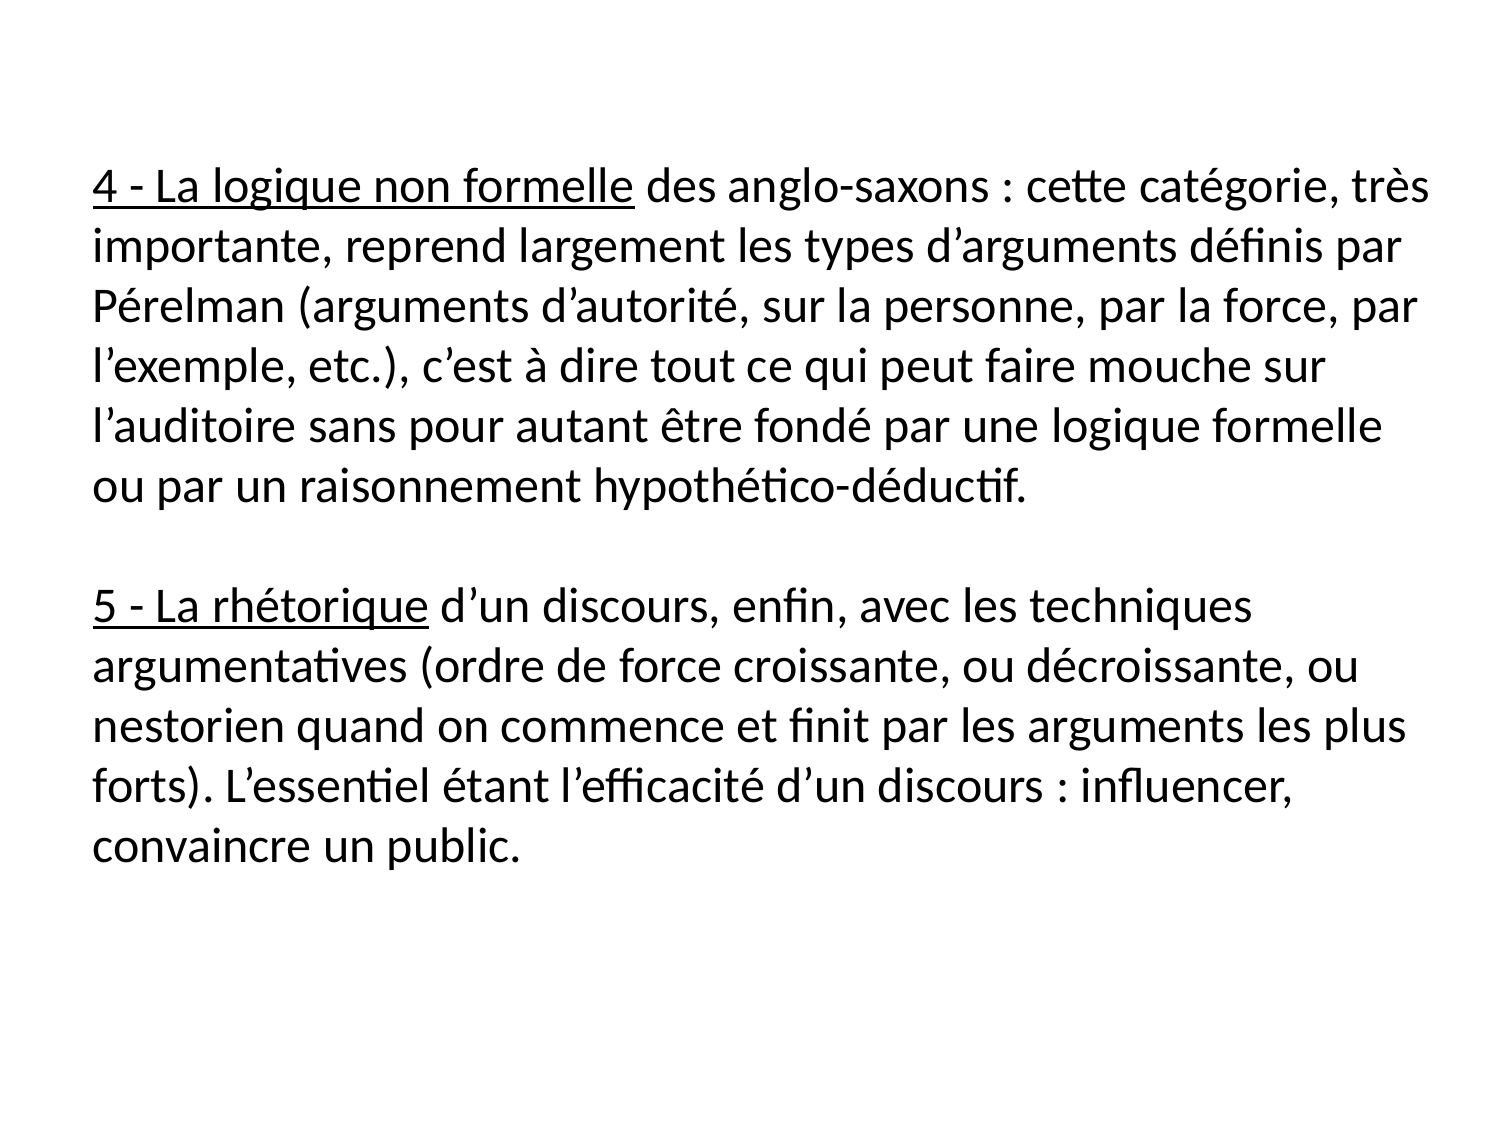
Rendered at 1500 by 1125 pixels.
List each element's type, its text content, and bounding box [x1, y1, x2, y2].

text_box 4 - La logique non formelle des anglo-saxons : cette catégorie, très importante, reprend largement les types d’arguments définis par Pérelman (arguments d’autorité, sur la personne, par la force, par l’exemple, etc.), c’est à dire tout ce qui peut faire mouche sur l’auditoire sans pour autant être fondé par une logique formelle ou par un raisonnement hypothético-déductif. 5 - La rhétorique d’un discours, enfin, avec les techniques argumentatives (ordre de force croissante, ou décroissante, ou nestorien quand on commence et finit par les arguments les plus forts). L’essentiel étant l’efficacité d’un discours : influencer, convaincre un public. [78, 144, 1457, 925]
